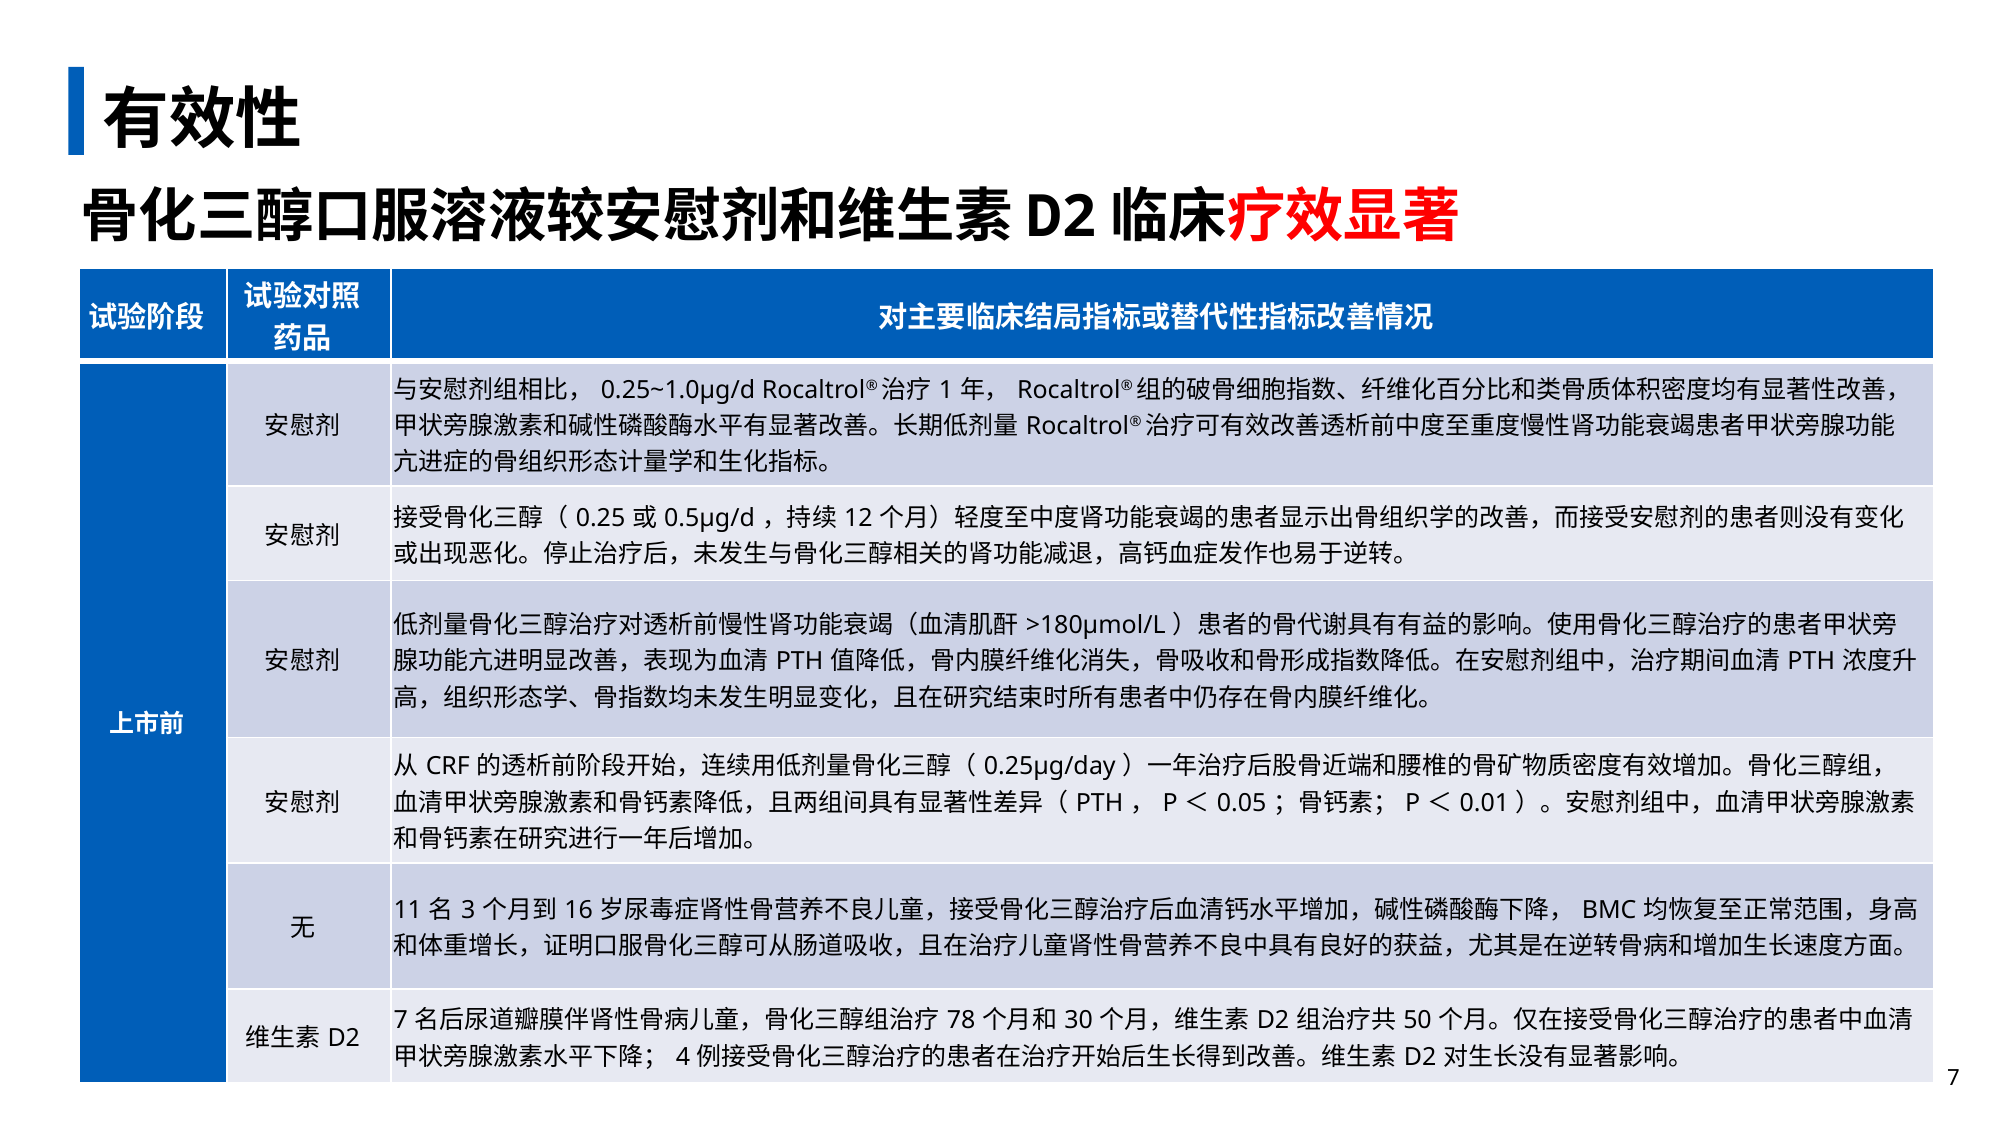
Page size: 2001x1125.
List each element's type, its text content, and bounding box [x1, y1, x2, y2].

table_cell 维生素D2 [228, 990, 390, 1082]
table_header 试验阶段 [80, 269, 226, 358]
table_cell 无 [228, 864, 390, 988]
table_cell 上市前 [80, 364, 226, 1082]
text_box 骨化三醇口服溶液较安慰剂和维生素D2临床疗效显著 [65, 171, 1928, 269]
table_cell 7名后尿道瓣膜伴肾性骨病儿童，骨化三醇组治疗78个月和30个月，维生素D2组治疗共50个月。仅在接受骨化三醇治疗的患者中血清甲状旁腺激素水平下降；4例接受骨化三醇治疗的患者在治疗开始后生长得到改善。维生素D2对生长没有显著影响。 [392, 990, 1933, 1082]
table_cell 与安慰剂组相比，0.25~1.0μg/d Rocaltrol®治疗1年，Rocaltrol®组的破骨细胞指数、纤维化百分比和类骨质体积密度均有显著性改善，甲状旁腺激素和碱性磷酸酶水平有显著改善。长期低剂量Rocaltrol®治疗可有效改善透析前中度至重度慢性肾功能衰竭患者甲状旁腺功能亢进症的骨组织形态计量学和生化指标。 [392, 364, 1933, 485]
table_cell 安慰剂 [228, 487, 390, 580]
table_cell 11名3个月到16岁尿毒症肾性骨营养不良儿童，接受骨化三醇治疗后血清钙水平增加，碱性磷酸酶下降，BMC均恢复至正常范围，身高和体重增长，证明口服骨化三醇可从肠道吸收，且在治疗儿童肾性骨营养不良中具有良好的获益，尤其是在逆转骨病和增加生长速度方面。 [392, 864, 1933, 988]
title 有效性 [87, 67, 1707, 166]
table_cell 安慰剂 [228, 581, 390, 737]
table_cell 从CRF的透析前阶段开始，连续用低剂量骨化三醇（0.25μg/day）一年治疗后股骨近端和腰椎的骨矿物质密度有效增加。骨化三醇组，血清甲状旁腺激素和骨钙素降低，且两组间具有显著性差异（PTH，P＜0.05；骨钙素；P＜0.01）。安慰剂组中，血清甲状旁腺激素和骨钙素在研究进行一年后增加。 [392, 738, 1933, 862]
table_header 试验对照药品 [228, 269, 390, 358]
table_cell 低剂量骨化三醇治疗对透析前慢性肾功能衰竭（血清肌酐>180μmol/L）患者的骨代谢具有有益的影响。使用骨化三醇治疗的患者甲状旁腺功能亢进明显改善，表现为血清PTH值降低，骨内膜纤维化消失，骨吸收和骨形成指数降低。在安慰剂组中，治疗期间血清PTH浓度升高，组织形态学、骨指数均未发生明显变化，且在研究结束时所有患者中仍存在骨内膜纤维化。 [392, 581, 1933, 737]
table_header 对主要临床结局指标或替代性指标改善情况 [392, 269, 1933, 358]
table_cell 安慰剂 [228, 364, 390, 485]
table_cell 接受骨化三醇（0.25或0.5μg/d，持续12个月）轻度至中度肾功能衰竭的患者显示出骨组织学的改善，而接受安慰剂的患者则没有变化或出现恶化。停止治疗后，未发生与骨化三醇相关的肾功能减退，高钙血症发作也易于逆转。 [392, 487, 1933, 580]
table_cell 安慰剂 [228, 738, 390, 862]
